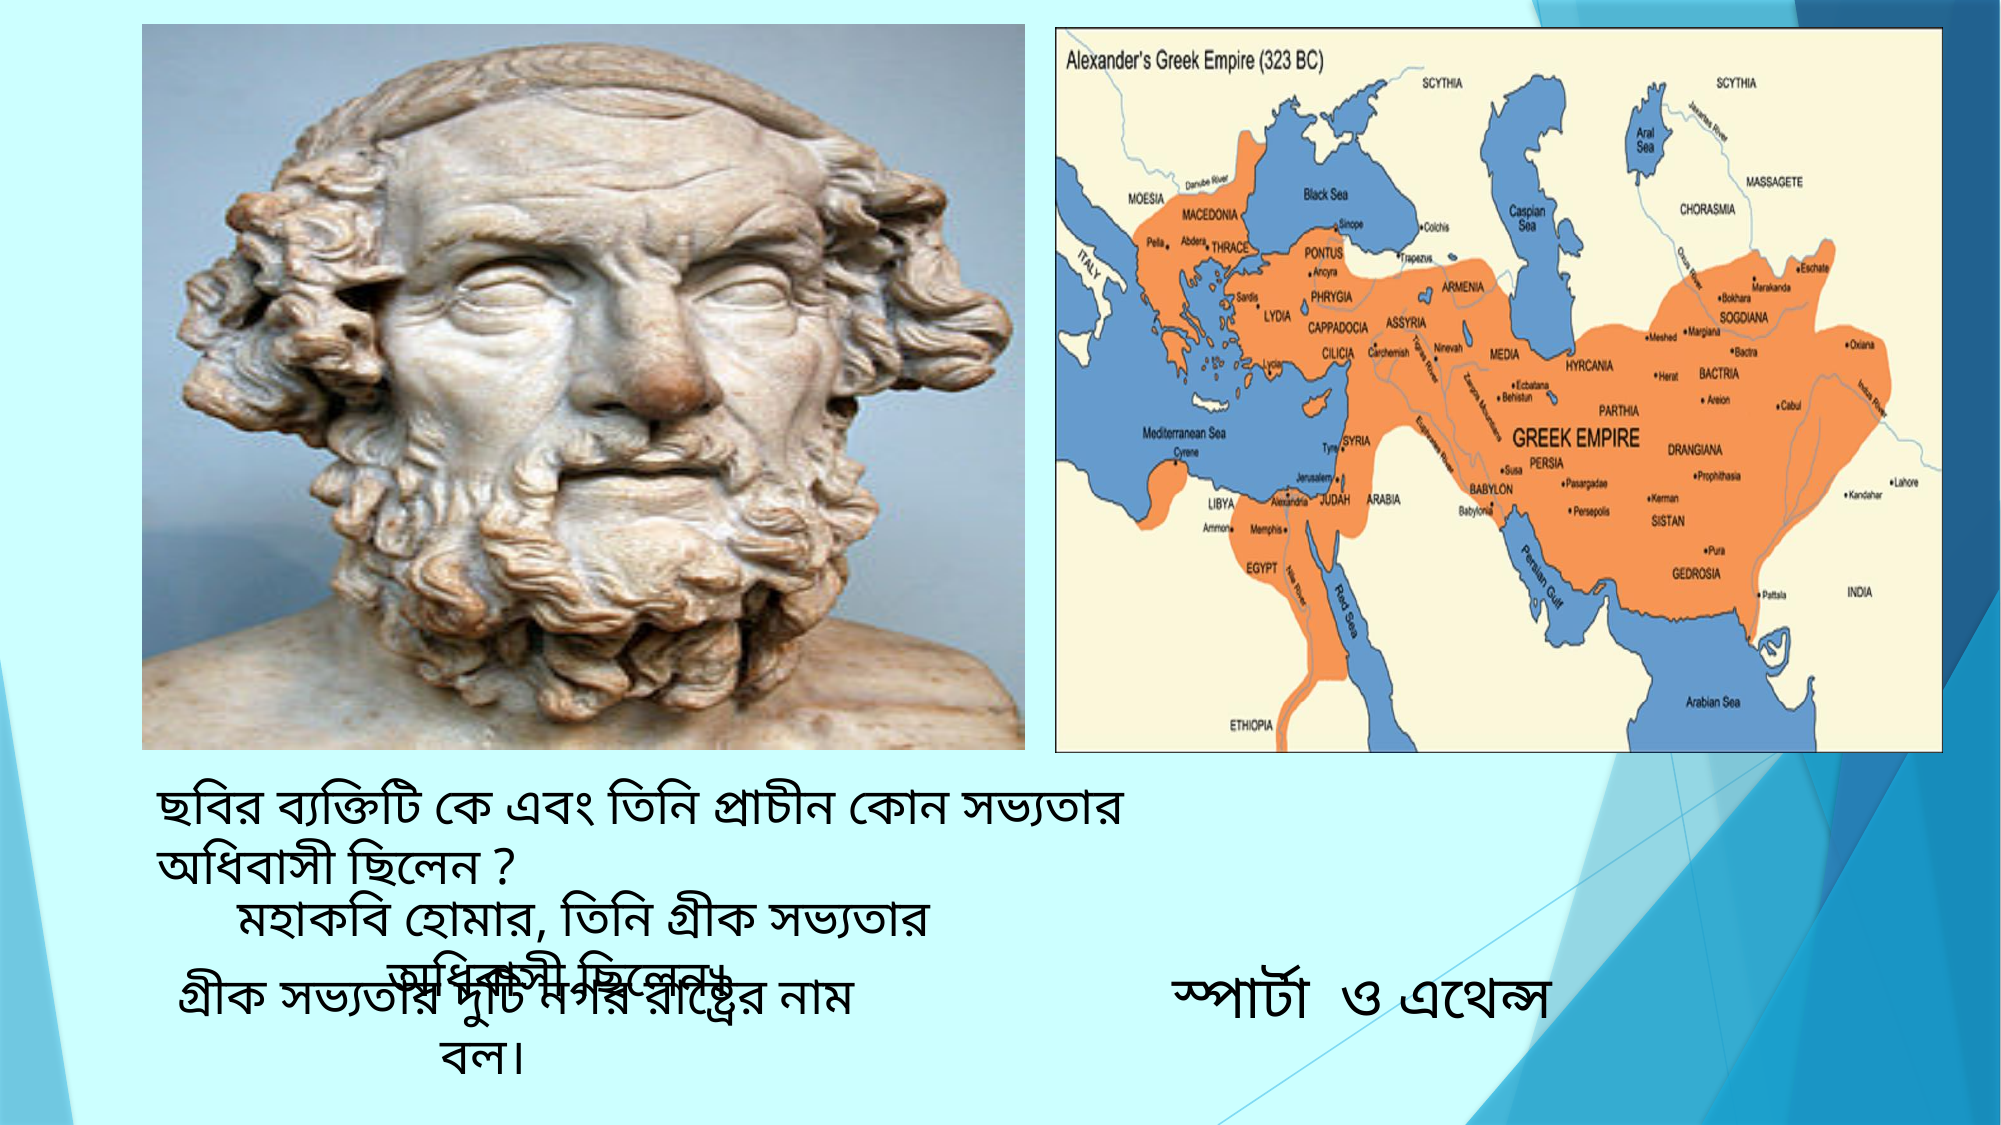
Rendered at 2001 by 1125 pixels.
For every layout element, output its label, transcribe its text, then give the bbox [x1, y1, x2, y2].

text_box গ্রীক সভ্যতার দুটি নগর রাষ্ট্রের নাম বল। [143, 957, 889, 1092]
text_box স্পার্টা ও এথেন্স [1093, 953, 1571, 1038]
text_box মহাকবি হোমার, তিনি গ্রীক সভ্যতার অধিবাসী ছিলেন। [143, 879, 1025, 1014]
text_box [142, 23, 1228, 844]
picture [1054, 26, 1944, 753]
